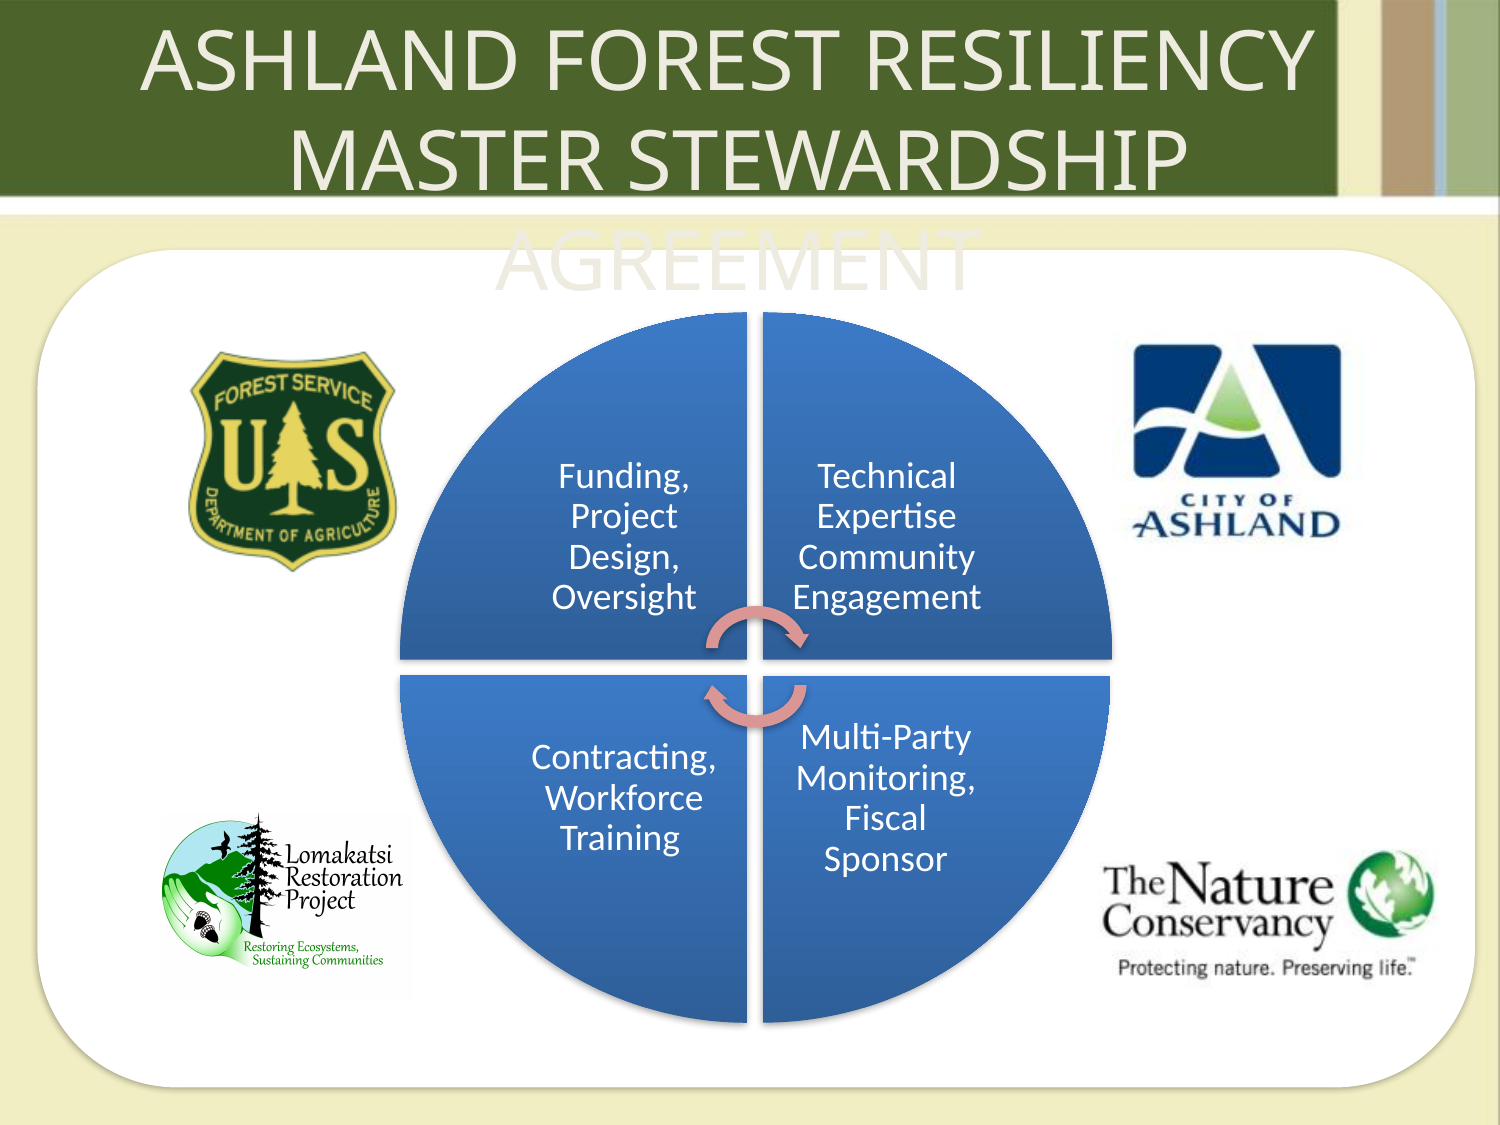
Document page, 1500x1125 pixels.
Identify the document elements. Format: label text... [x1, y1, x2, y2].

text_box Multi-Party Monitoring, Fiscal Sponsor [763, 675, 1111, 1023]
text_box [37, 297, 1475, 1088]
picture [1112, 331, 1363, 551]
text_box Funding, Project Design, Oversight [399, 312, 748, 660]
picture [1087, 824, 1451, 1007]
text_box Technical Expertise Community Engagement [763, 312, 1113, 660]
picture [162, 812, 413, 1001]
picture [187, 349, 400, 576]
text_box Ashland Forest Resiliency Master Stewardship Agreement [37, 0, 1440, 360]
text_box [699, 599, 813, 734]
picture [0, 0, 1500, 1125]
text_box Contracting, Workforce Training [399, 675, 748, 1023]
